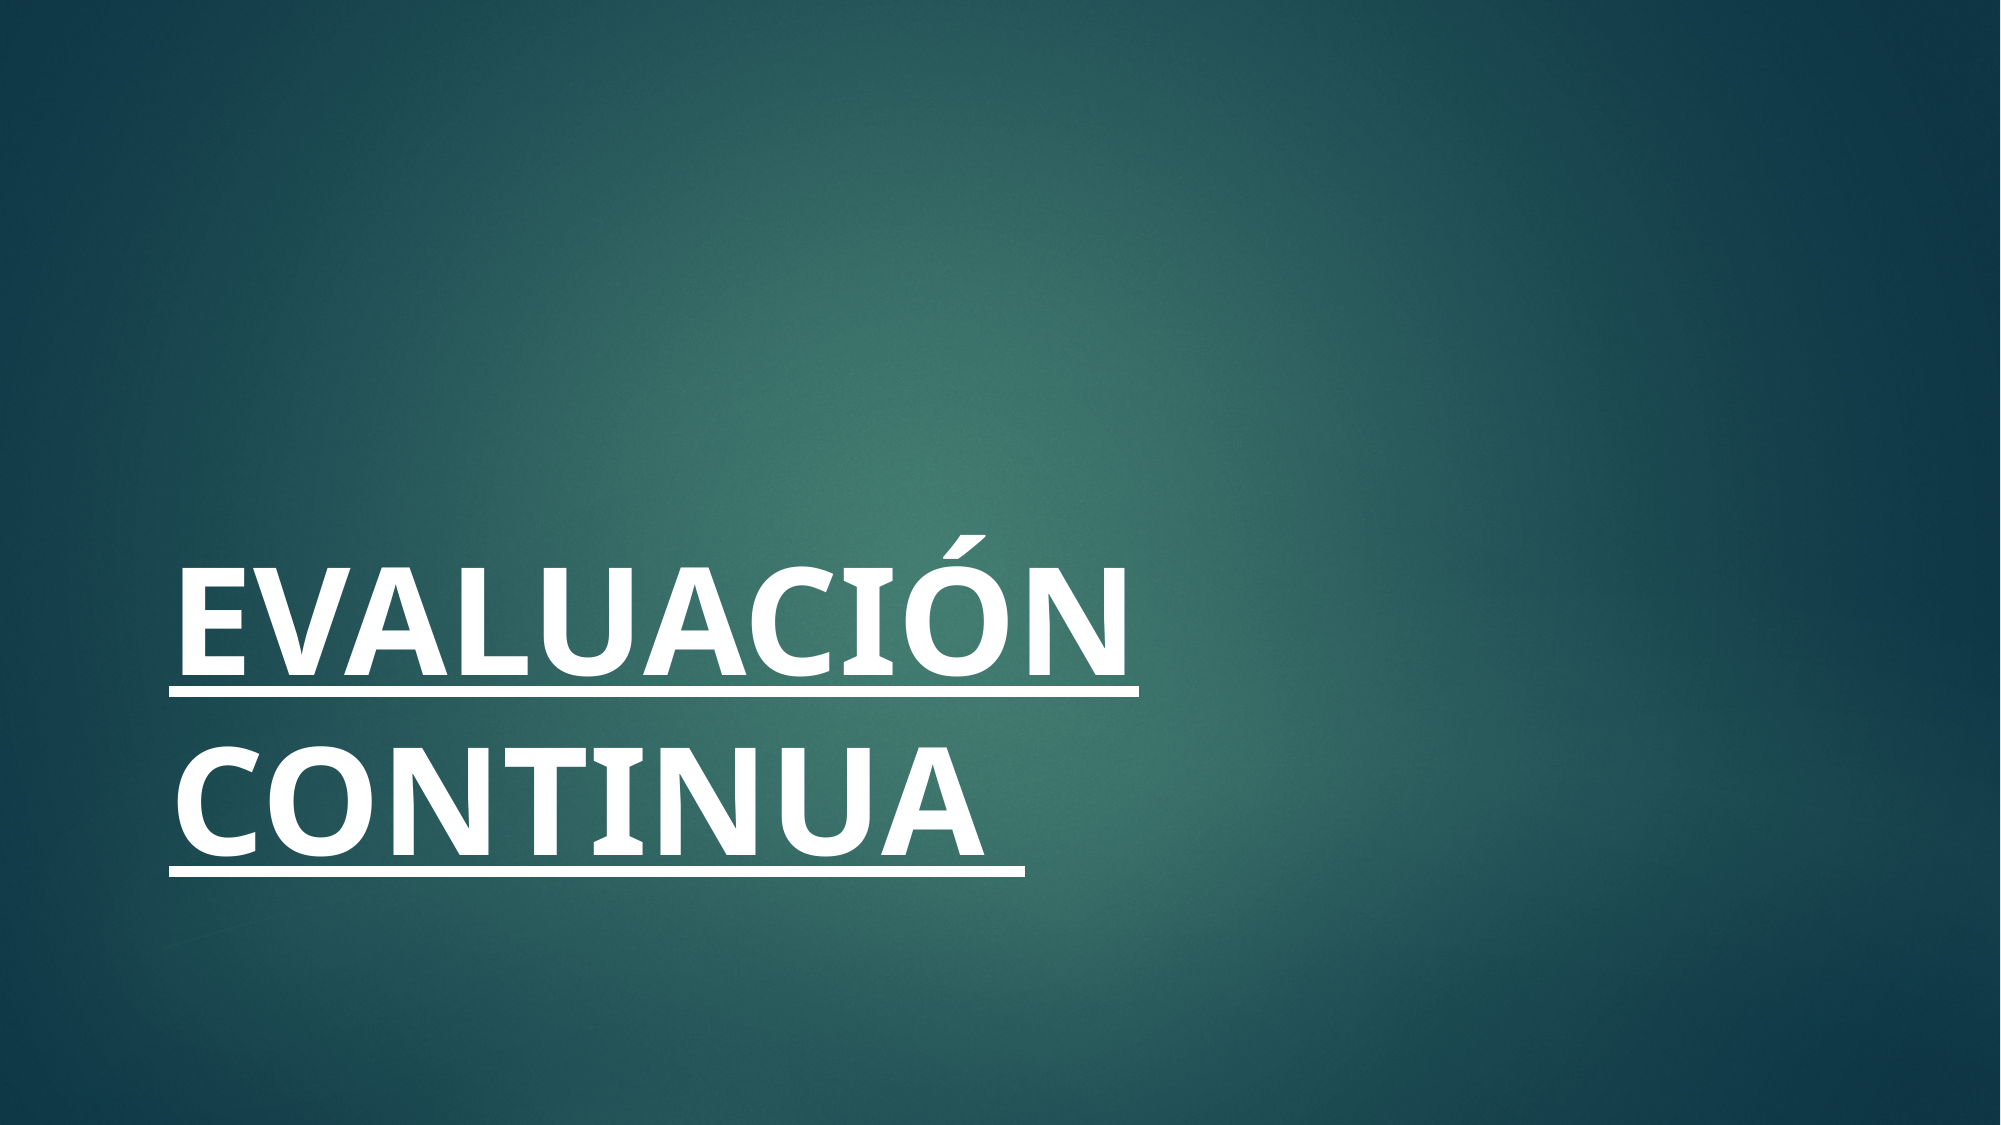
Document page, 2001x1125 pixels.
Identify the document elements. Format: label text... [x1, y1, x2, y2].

text_box EVALUACIÓN CONTINUA [154, 517, 1846, 893]
